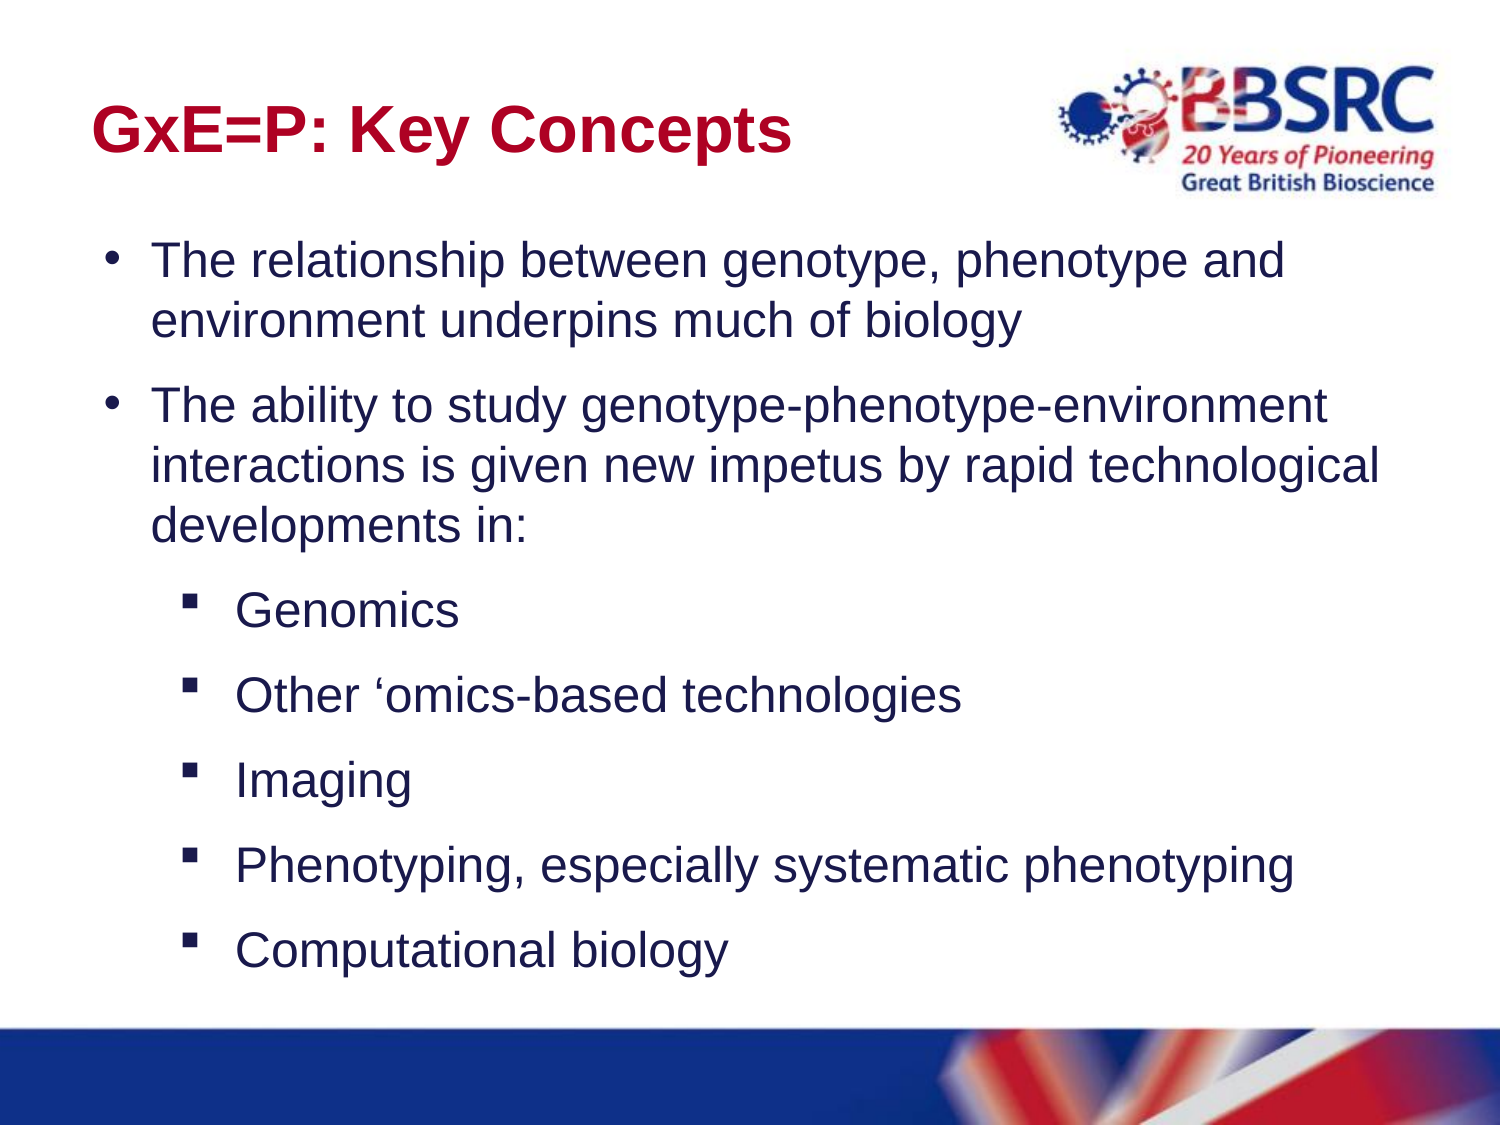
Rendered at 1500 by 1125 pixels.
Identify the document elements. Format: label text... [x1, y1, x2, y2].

text_box GxE=P: Key Concepts [76, 78, 857, 161]
picture [0, 0, 1500, 1125]
text_box The relationship between genotype, phenotype and environment underpins much of biology The ability to study genotype-phenotype-environment interactions is given new impetus by rapid technological developments in: Genomics Other ‘omics-based technologies Imaging Phenotyping, especially systematic phenotyping Computational biology [88, 219, 1436, 985]
